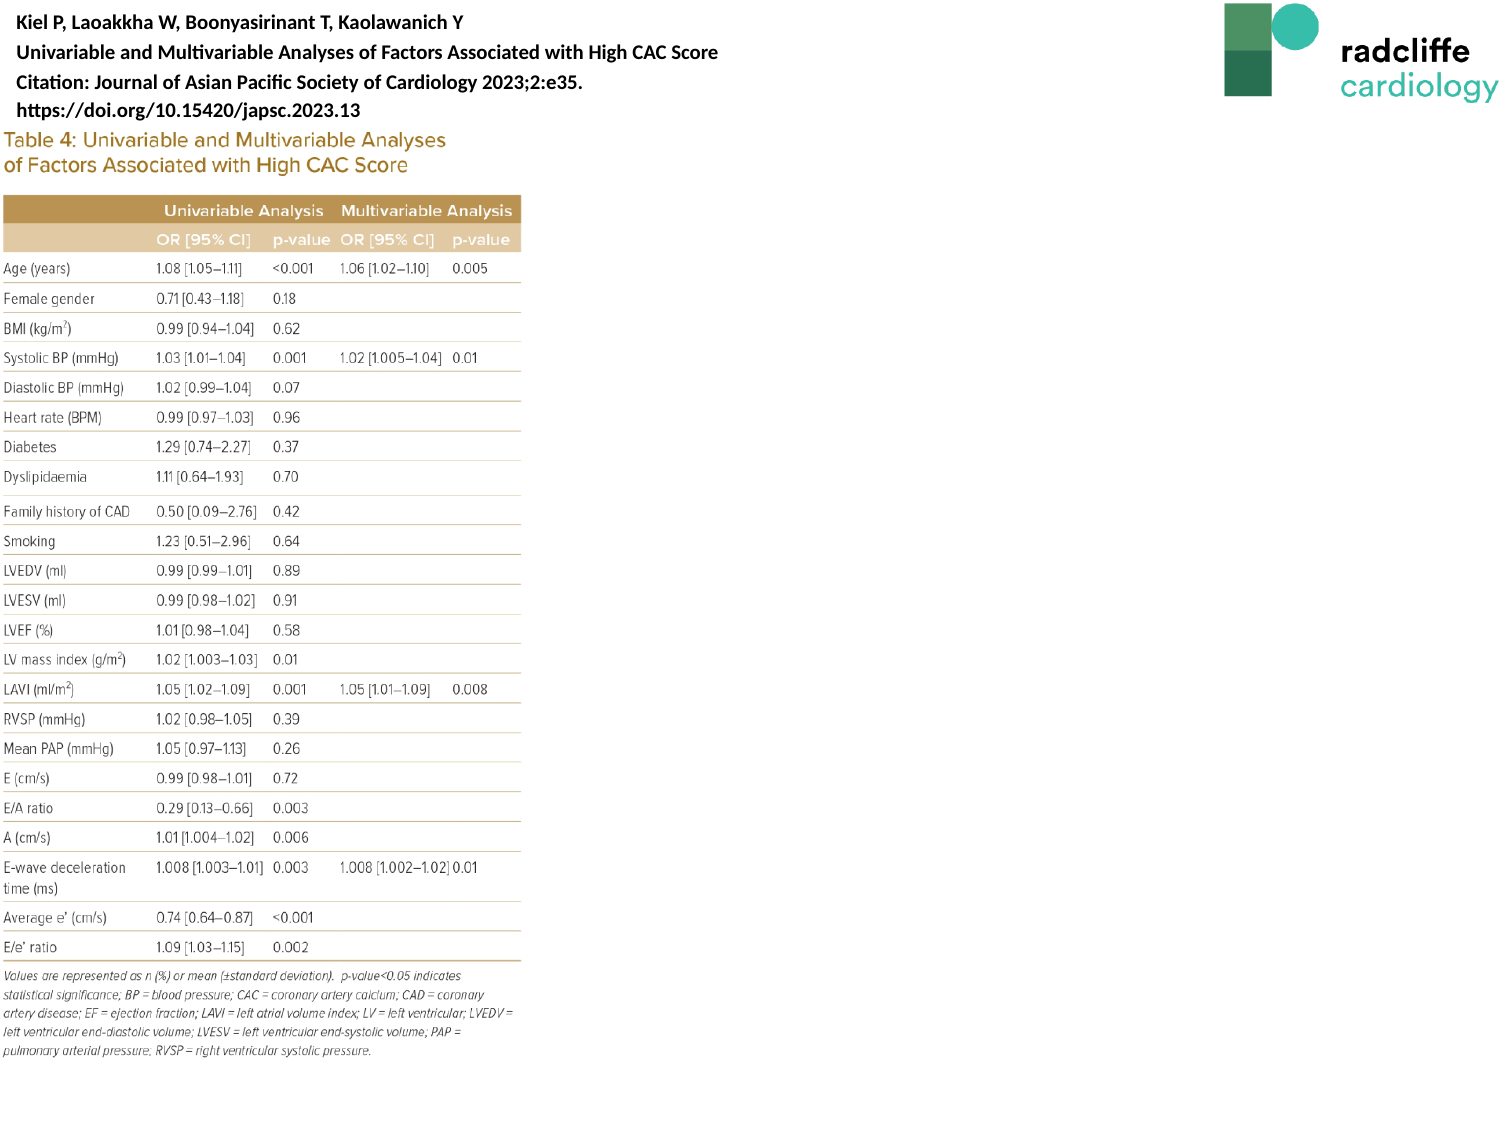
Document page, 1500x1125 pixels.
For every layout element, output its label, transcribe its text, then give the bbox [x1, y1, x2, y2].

picture [1, 124, 527, 1063]
text_box Kiel P, Laoakkha W, Boonyasirinant T, Kaolawanich Y [1, 1, 939, 31]
picture [1224, 1, 1499, 104]
text_box Univariable and Multivariable Analyses of Factors Associated with High CAC Score [1, 31, 1224, 60]
text_box https://doi.org/10.15420/japsc.2023.13 [1, 89, 1500, 129]
text_box Citation: Journal of Asian Pacific Society of Cardiology 2023;2:e35. [1, 60, 1224, 89]
